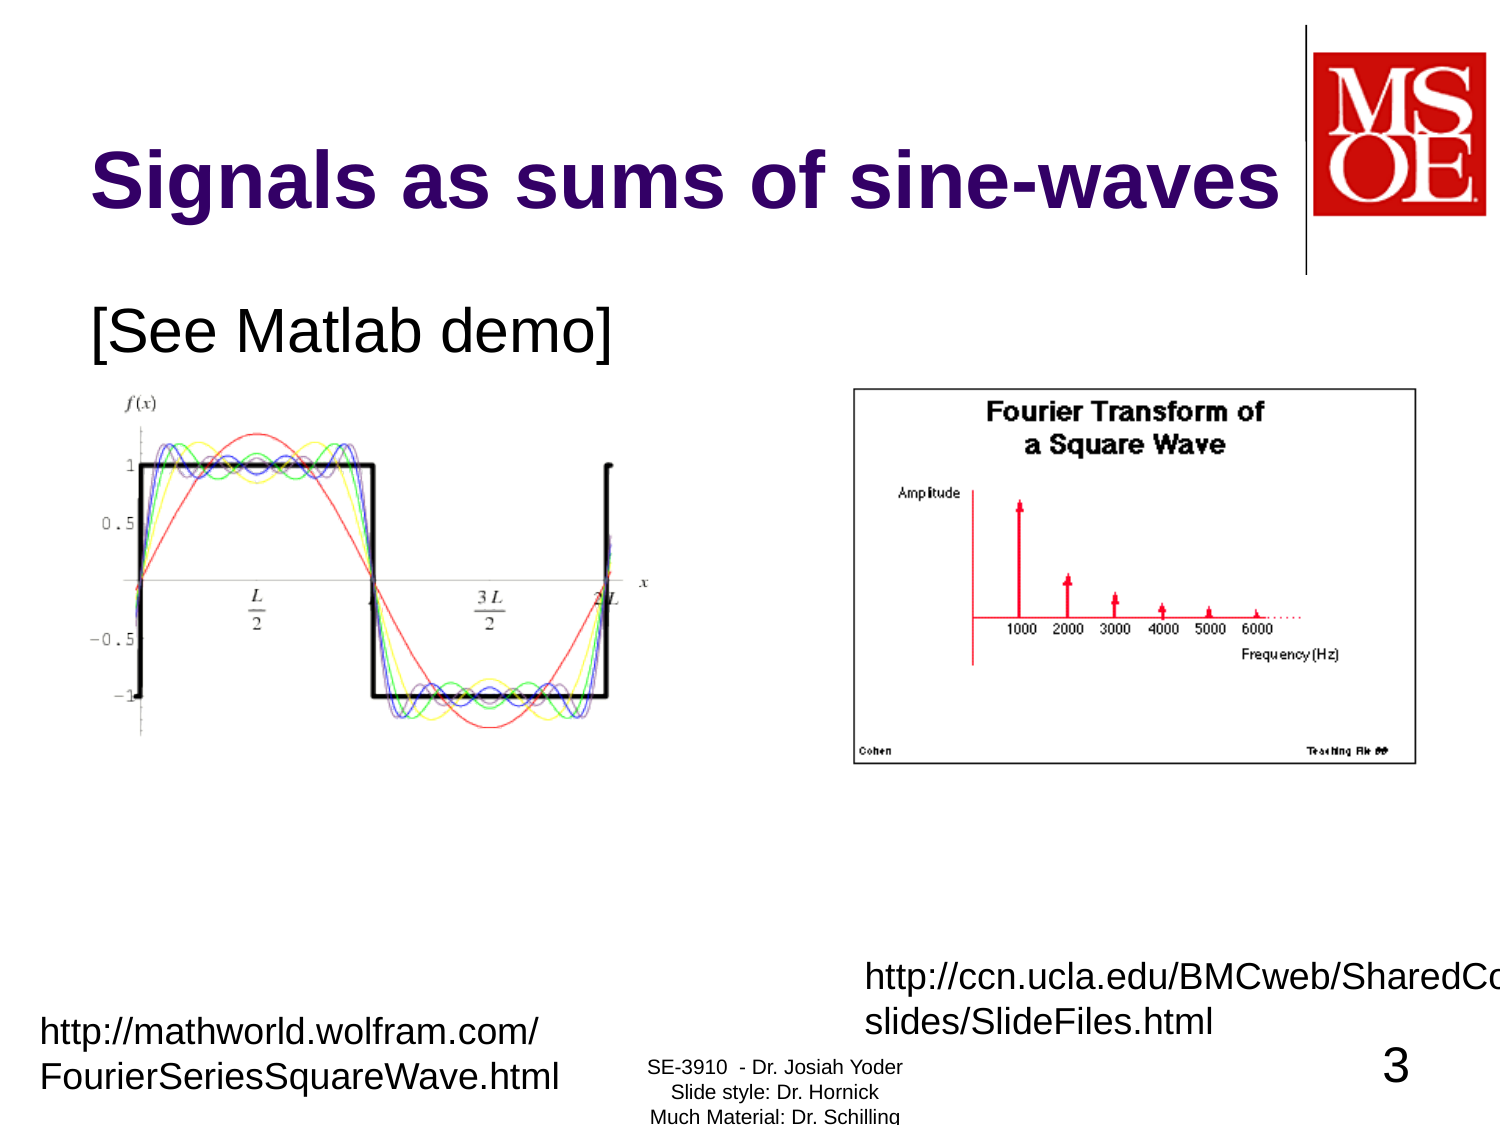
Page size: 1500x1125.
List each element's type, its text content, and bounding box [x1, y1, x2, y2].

text_box http://ccn.ucla.edu/BMCweb/SharedCode/slides/SlideFiles.html [849, 944, 1500, 1050]
picture [851, 387, 1419, 766]
list [See Matlab demo] [74, 281, 1426, 1006]
slide_number 3 [1074, 1050, 1426, 1101]
title Signals as sums of sine-waves [74, 19, 1313, 233]
footer SE-3910 - Dr. Josiah Yoder Slide style: Dr. Hornick Much Material: Dr. Schilling [537, 1045, 1013, 1107]
picture [87, 387, 655, 738]
picture [1313, 37, 1488, 232]
text_box http://mathworld.wolfram.com/FourierSeriesSquareWave.html [24, 999, 775, 1105]
